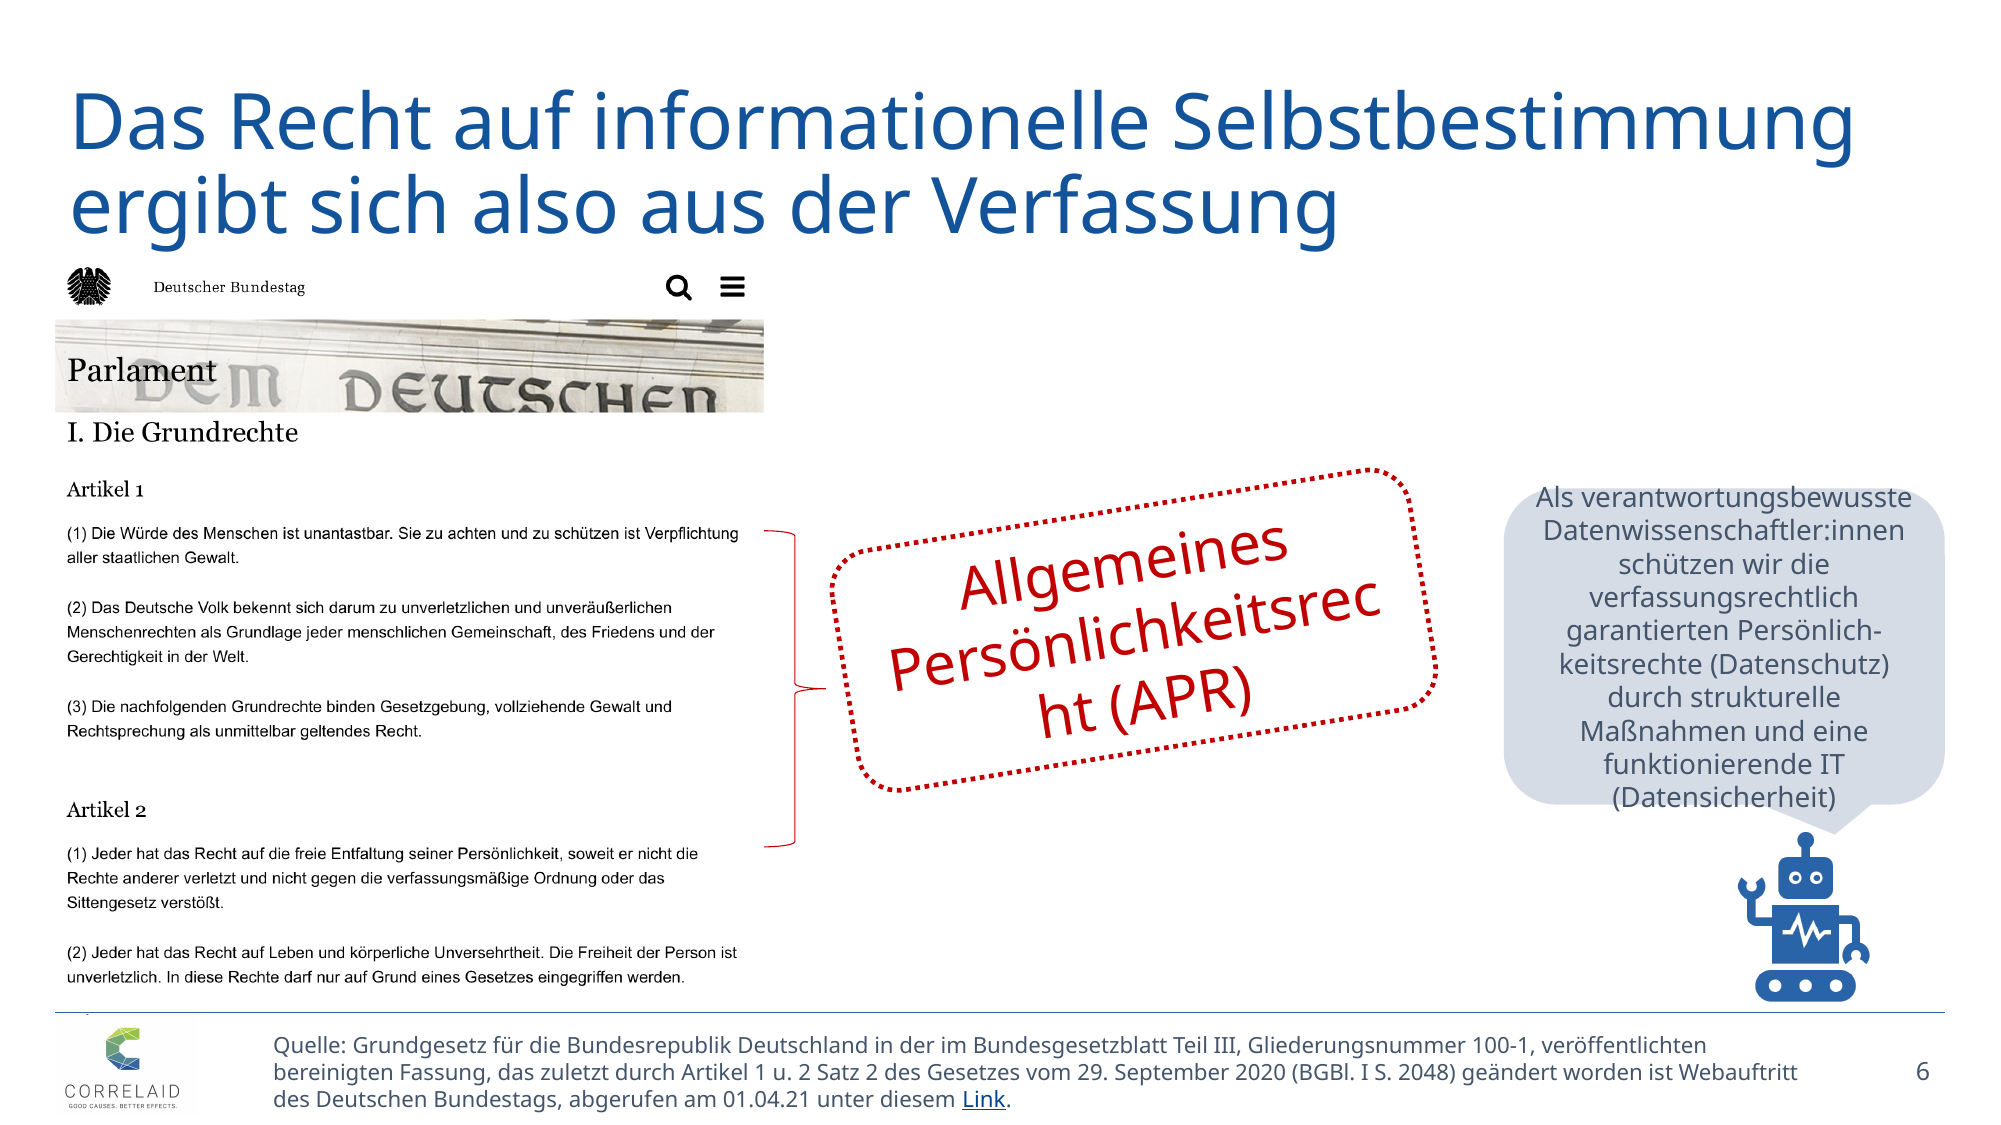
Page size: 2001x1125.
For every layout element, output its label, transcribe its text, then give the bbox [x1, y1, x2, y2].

text_box [764, 530, 826, 848]
picture [1705, 819, 1906, 1020]
title Das Recht auf informationelle Selbstbestimmung ergibt sich also aus der Verfassung [55, 57, 1945, 275]
text_box Als verantwortungsbewusste Datenwissenschaftler:innen schützen wir die verfassungsrechtlich garantierten Persönlich-keitsrechte (Datenschutz) durch strukturelle Maßnahmen und eine funktionierende IT (Datensicherheit) [1502, 487, 1946, 819]
text_box Quelle: Grundgesetz für die Bundesrepublik Deutschland in der im Bundesgesetzblatt Teil III, Gliederungsnummer 100-1, veröffentlichten bereinigten Fassung, das zuletzt durch Artikel 1 u. 2 Satz 2 des Gesetzes vom 29. September 2020 (BGBl. I S. 2048) geändert worden ist Webauftritt des Deutschen Bundestags, abgerufen am 01.04.21 unter diesem Link. [258, 1024, 1839, 1123]
picture [55, 1014, 198, 1116]
picture [55, 253, 764, 995]
text_box Allgemeines Persönlichkeitsrecht (APR) [830, 468, 1437, 792]
